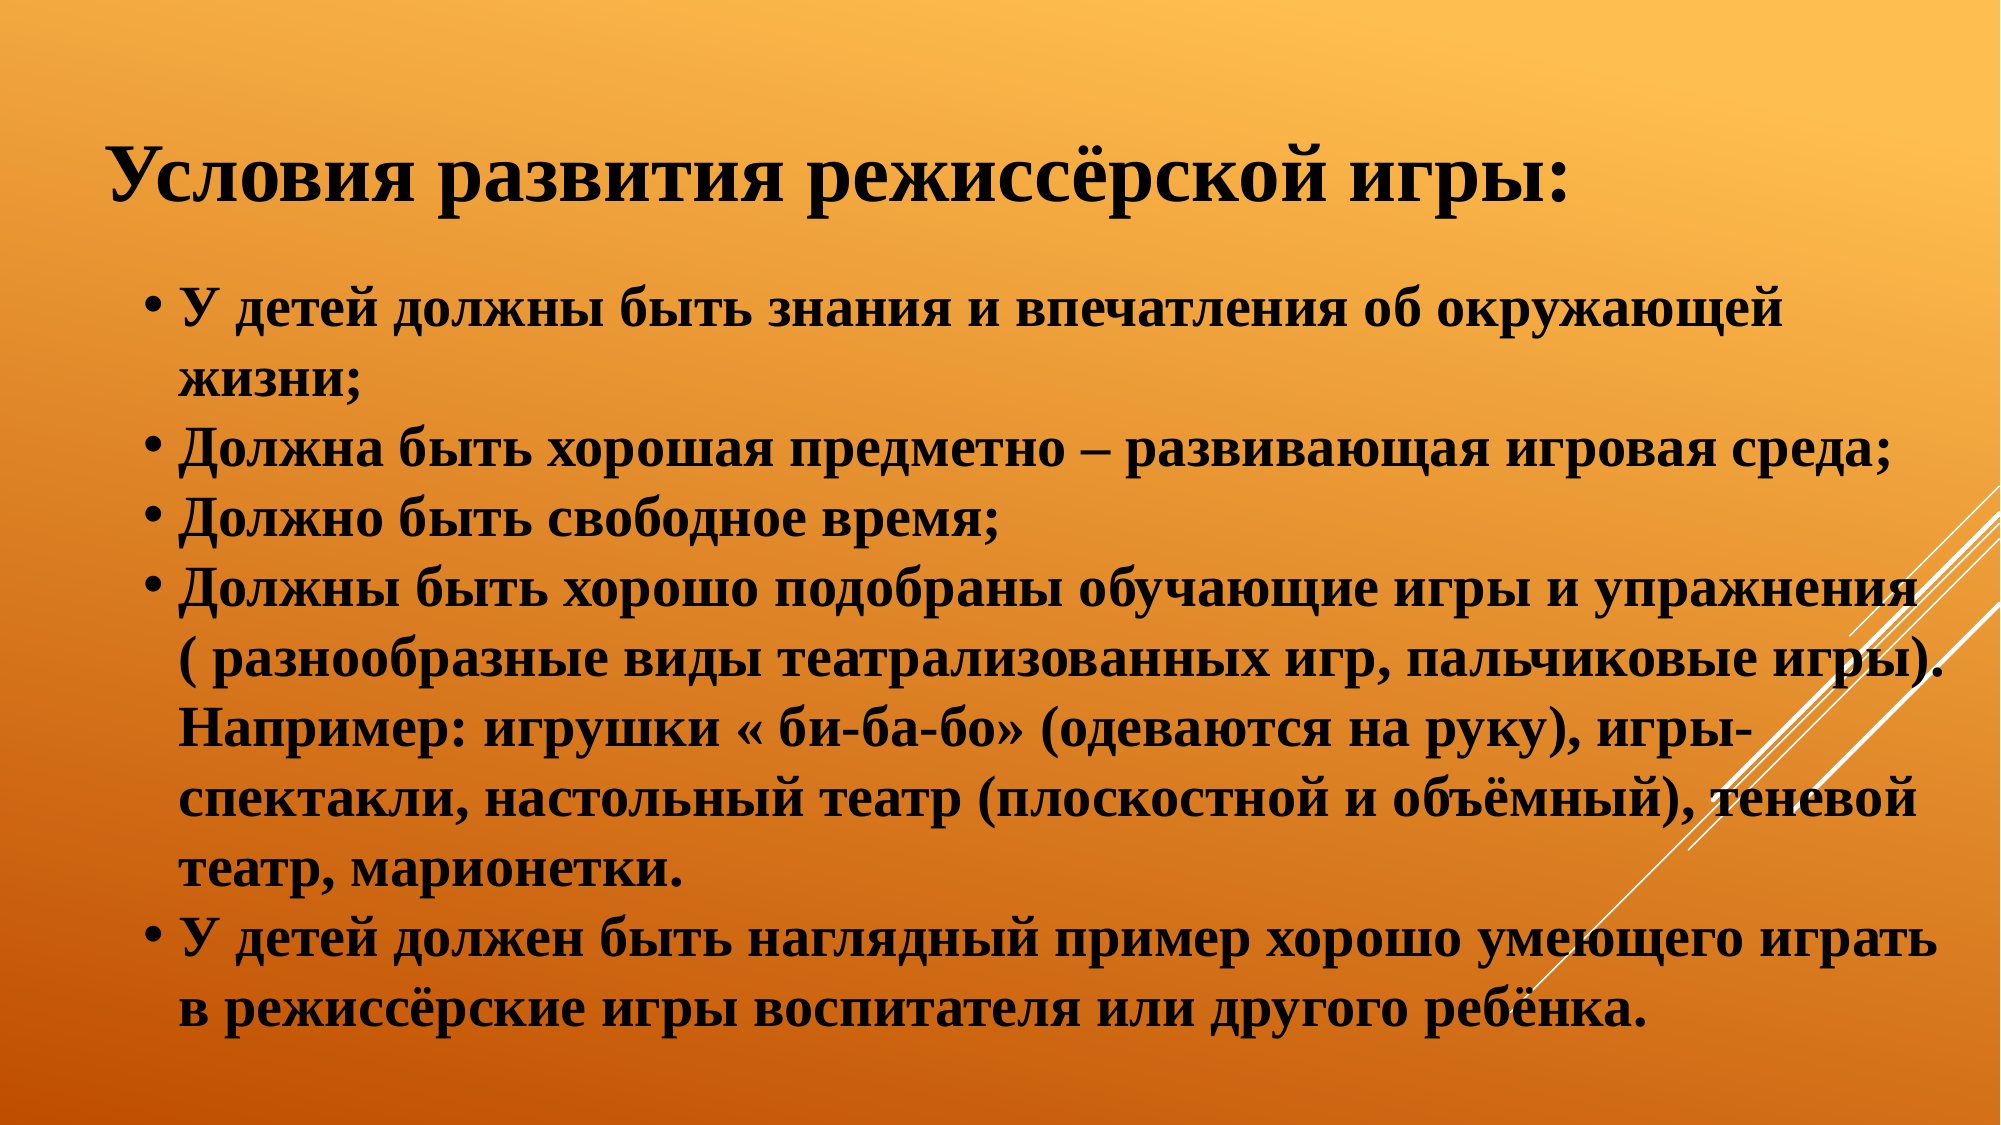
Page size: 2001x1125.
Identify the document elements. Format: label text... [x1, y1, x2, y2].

text_box Условия развития режиссёрской игры: У детей должны быть знания и впечатления об окружающей жизни; Должна быть хорошая предметно – развивающая игровая среда; Должно быть свободное время; Должны быть хорошо подобраны обучающие игры и упражнения ( разнообразные виды театрализованных игр, пальчиковые игры). Например: игрушки « би-ба-бо» (одеваются на руку), игры-спектакли, настольный театр (плоскостной и объёмный), теневой театр, марионетки. У детей должен быть наглядный пример хорошо умеющего играть в режиссёрские игры воспитателя или другого ребёнка. [88, 61, 1963, 1046]
